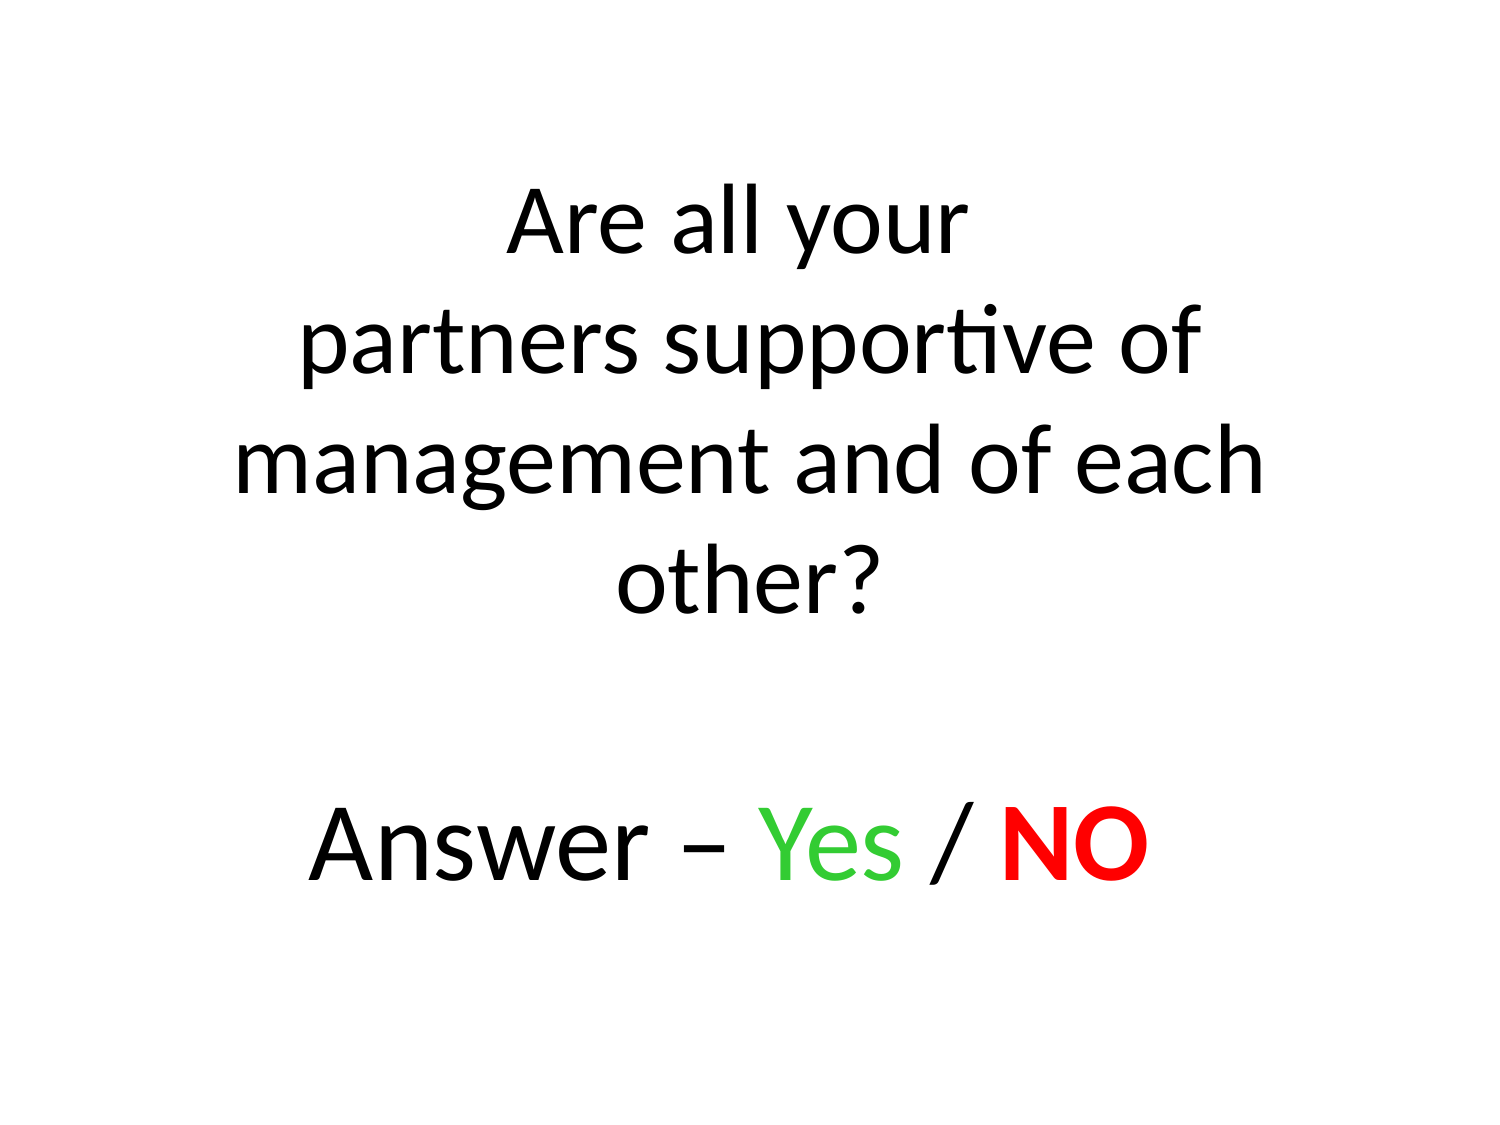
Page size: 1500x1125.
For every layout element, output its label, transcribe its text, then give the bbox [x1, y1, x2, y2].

title Are all your partners supportive of management and of each other? Answer – Yes / NO [75, 45, 1425, 1012]
